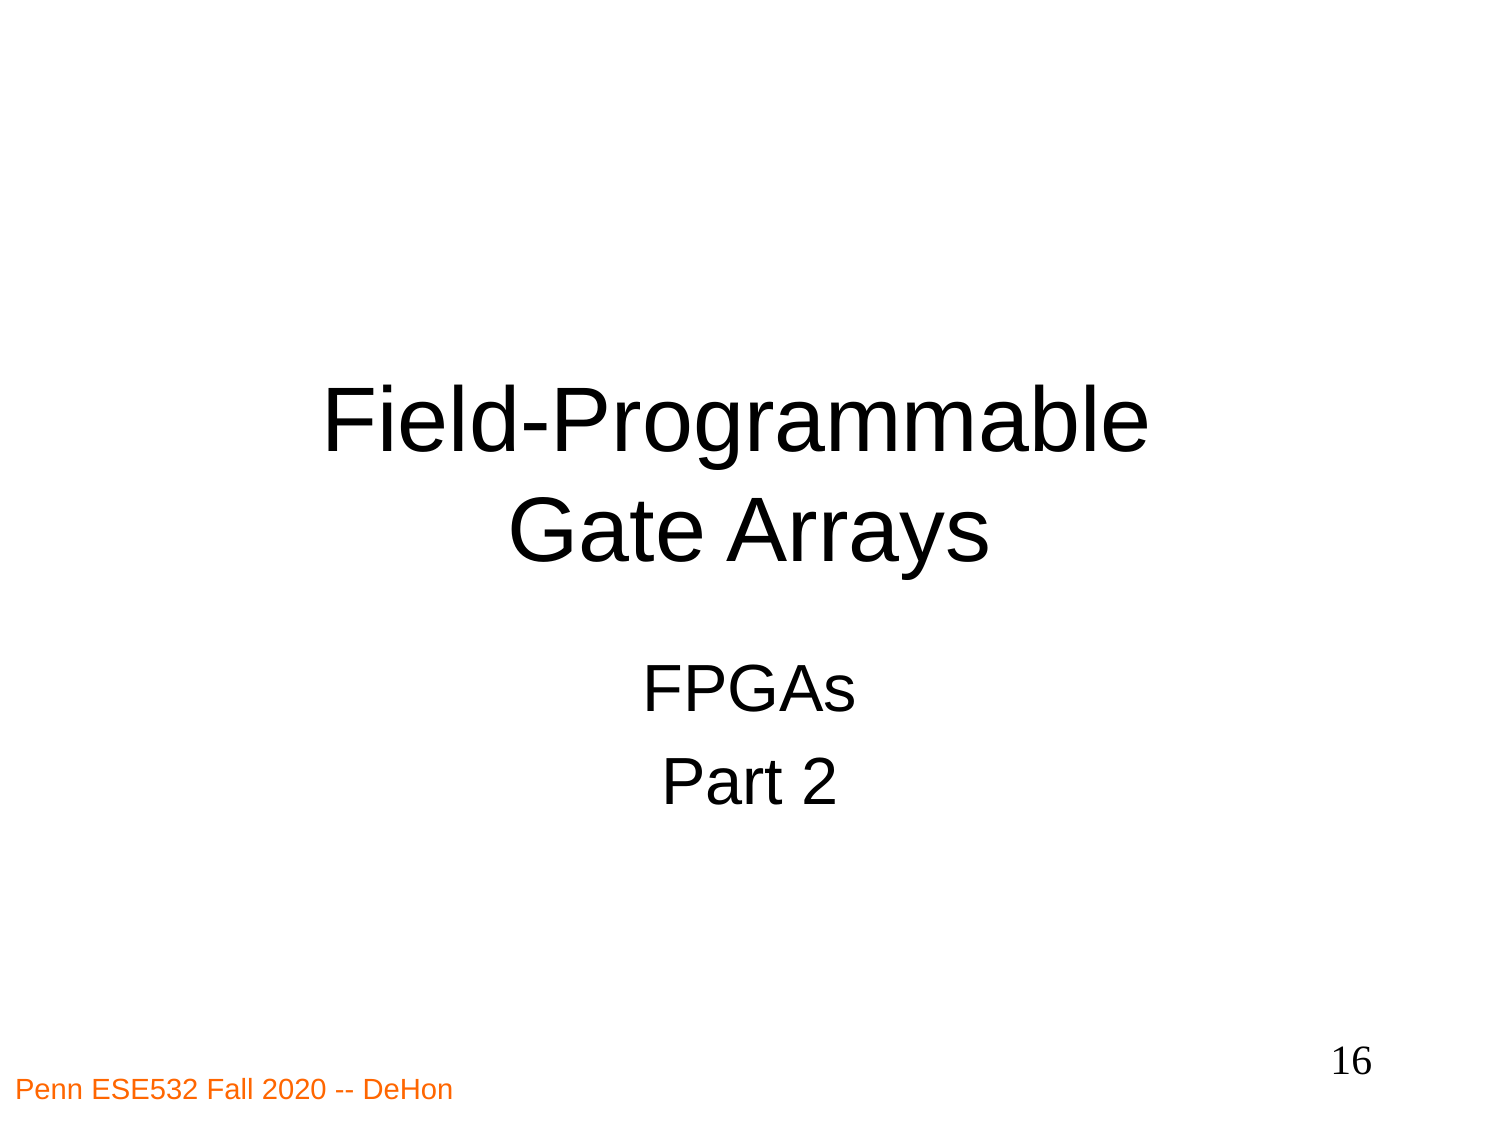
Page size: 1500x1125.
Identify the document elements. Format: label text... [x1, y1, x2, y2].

subtitle FPGAs Part 2 [224, 637, 1276, 926]
title Field-Programmable Gate Arrays [112, 349, 1388, 591]
slide_number Penn ESE532 Fall 2020 -- DeHon [0, 1062, 688, 1125]
slide_number 16 [1074, 1024, 1388, 1101]
